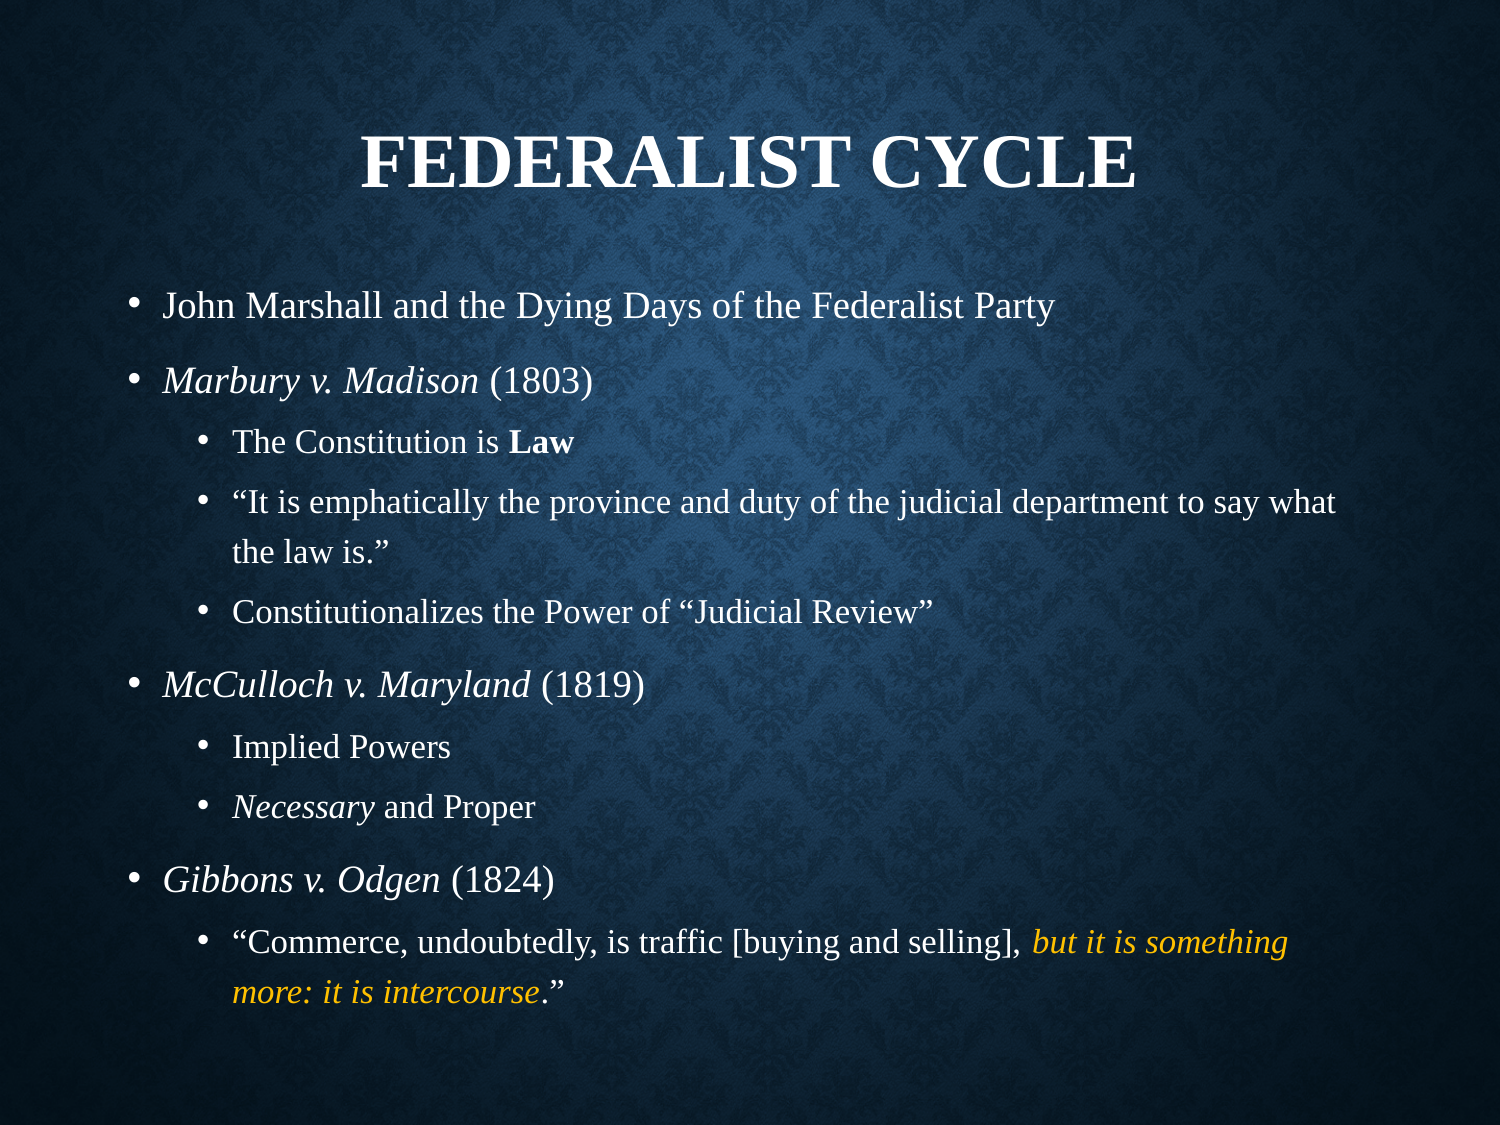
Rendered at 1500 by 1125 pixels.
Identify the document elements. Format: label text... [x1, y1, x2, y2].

title Federalist Cycle [112, 99, 1387, 262]
list John Marshall and the Dying Days of the Federalist Party Marbury v. Madison (1803) The Constitution is Law “It is emphatically the province and duty of the judicial department to say what the law is.” Constitutionalizes the Power of “Judicial Review” McCulloch v. Maryland (1819) Implied Powers Necessary and Proper Gibbons v. Odgen (1824) “Commerce, undoubtedly, is traffic [buying and selling], but it is something more: it is intercourse.” [112, 262, 1387, 1025]
